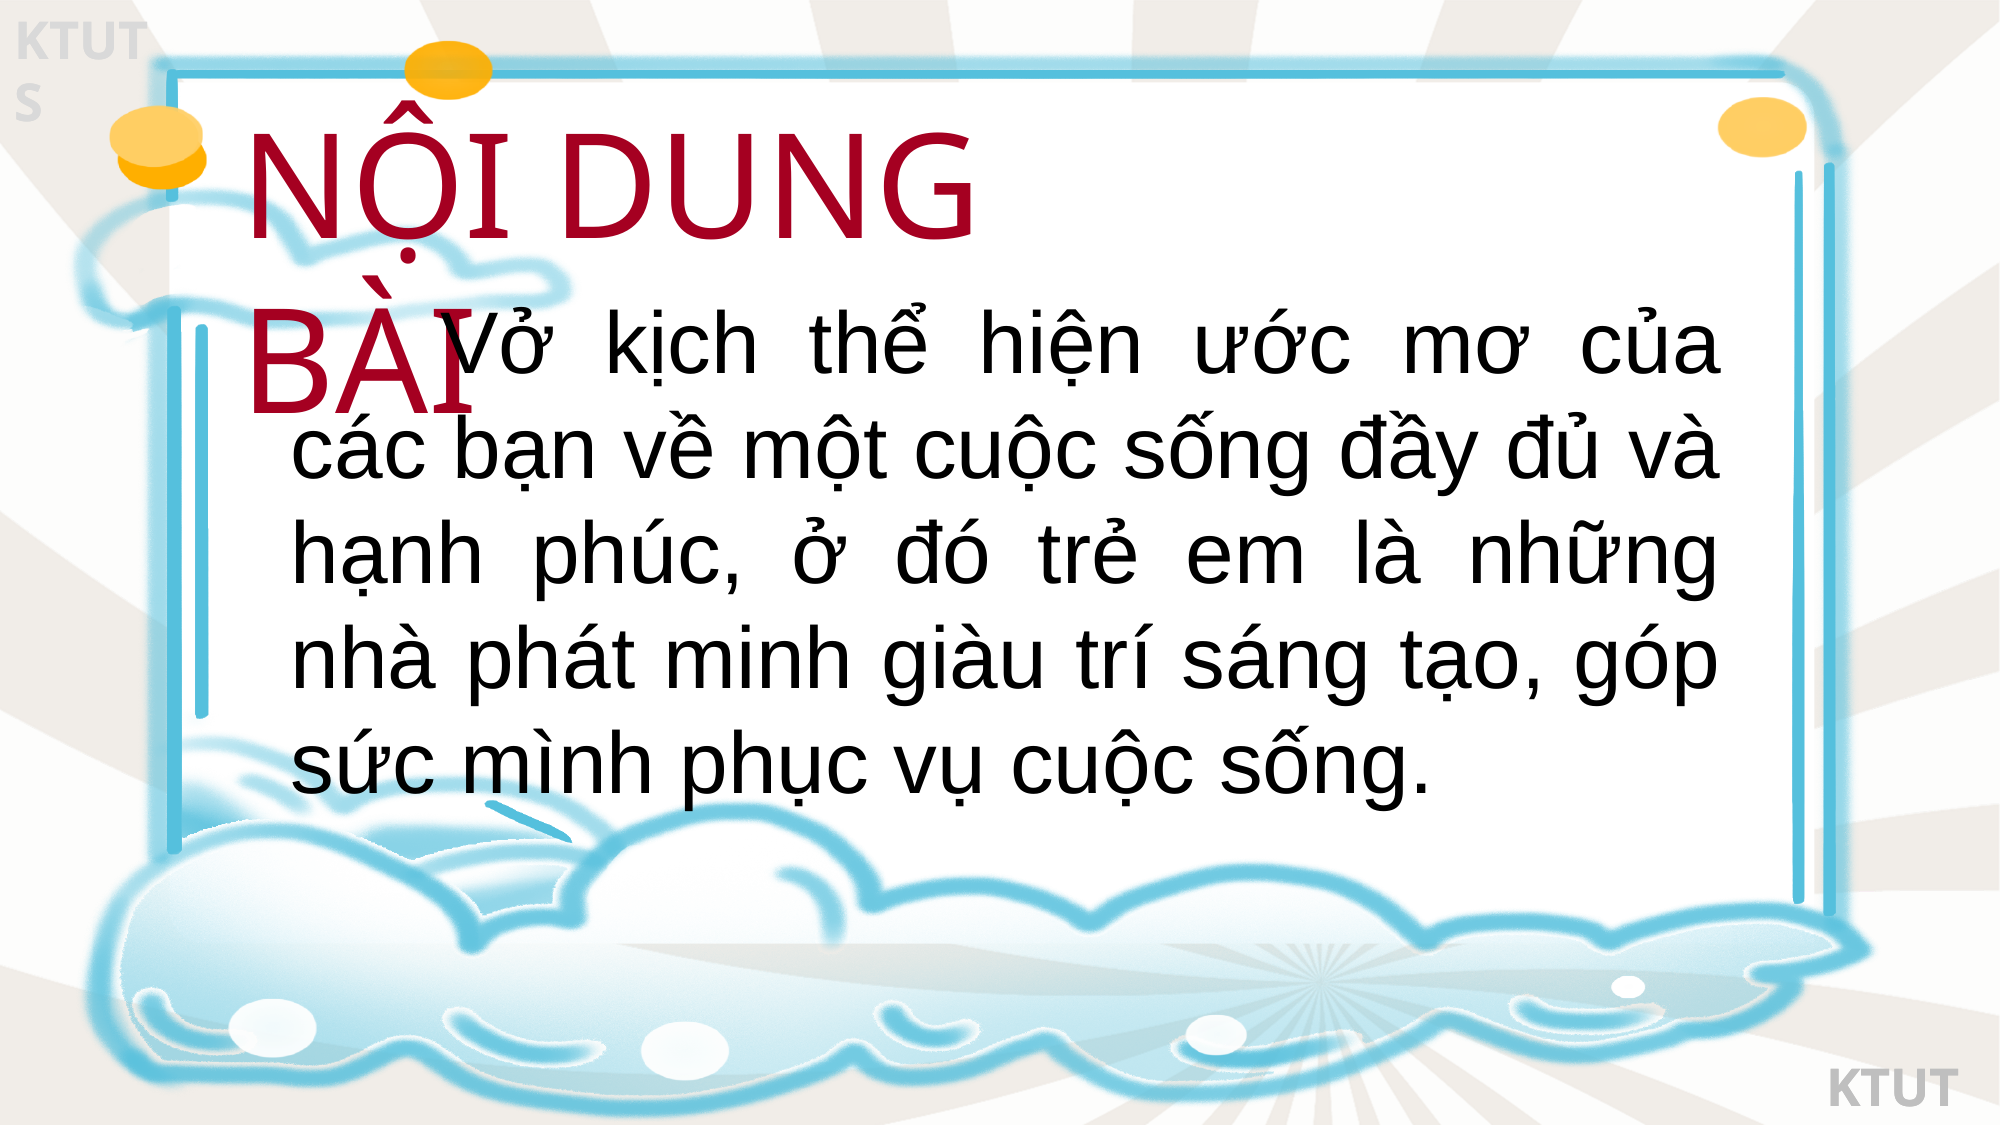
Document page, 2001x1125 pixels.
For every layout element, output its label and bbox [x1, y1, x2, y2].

text_box [0, 0, 1897, 1125]
